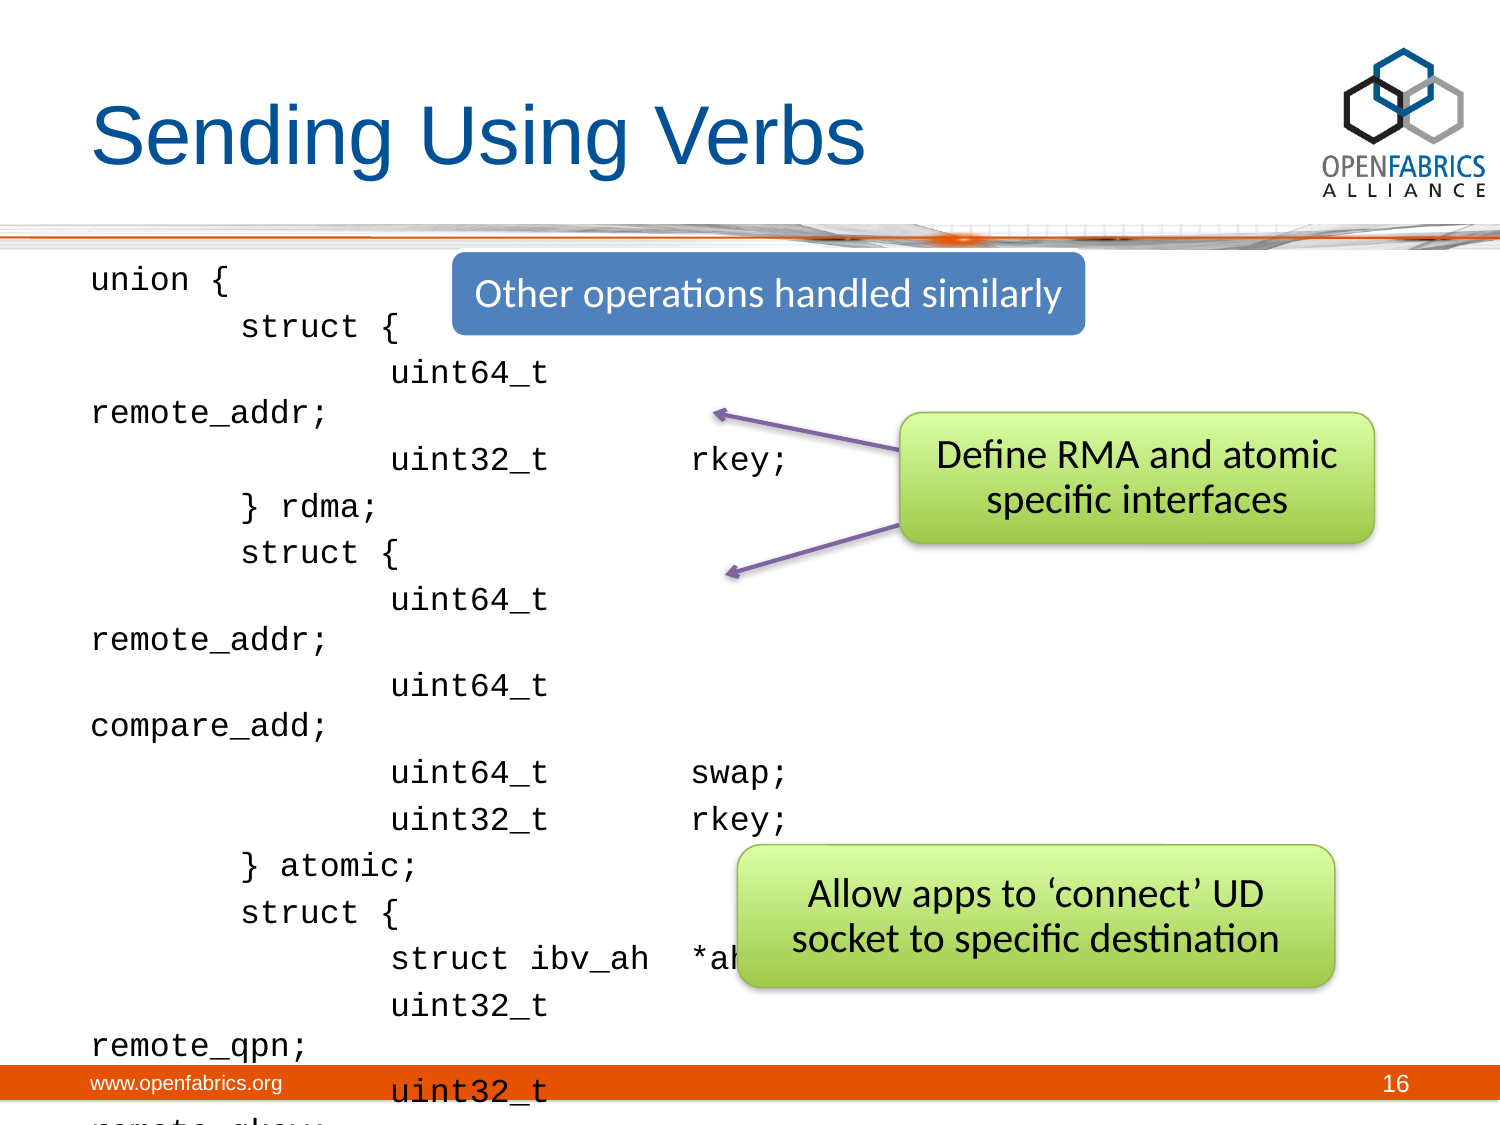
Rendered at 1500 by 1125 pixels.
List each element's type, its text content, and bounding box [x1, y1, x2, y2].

picture [0, 224, 1500, 236]
slide_number 16 [1074, 1052, 1425, 1113]
picture [1312, 37, 1494, 219]
picture [0, 239, 1500, 250]
footer www.openfabrics.org [75, 1052, 550, 1113]
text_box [899, 412, 1375, 544]
list union { struct { uint64_t remote_addr; uint32_t rkey; } rdma; struct { uint64_t remote_addr; uint64_t compare_add; uint64_t swap; uint32_t rkey; } atomic; struct { struct ibv_ah *ah; uint32_t remote_qpn; uint32_t remote_qkey; } ud; } wr; [75, 249, 863, 1041]
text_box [449, 249, 1088, 338]
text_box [712, 412, 897, 451]
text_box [724, 524, 900, 576]
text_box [737, 844, 1336, 988]
title Sending Using Verbs [75, 37, 1300, 225]
